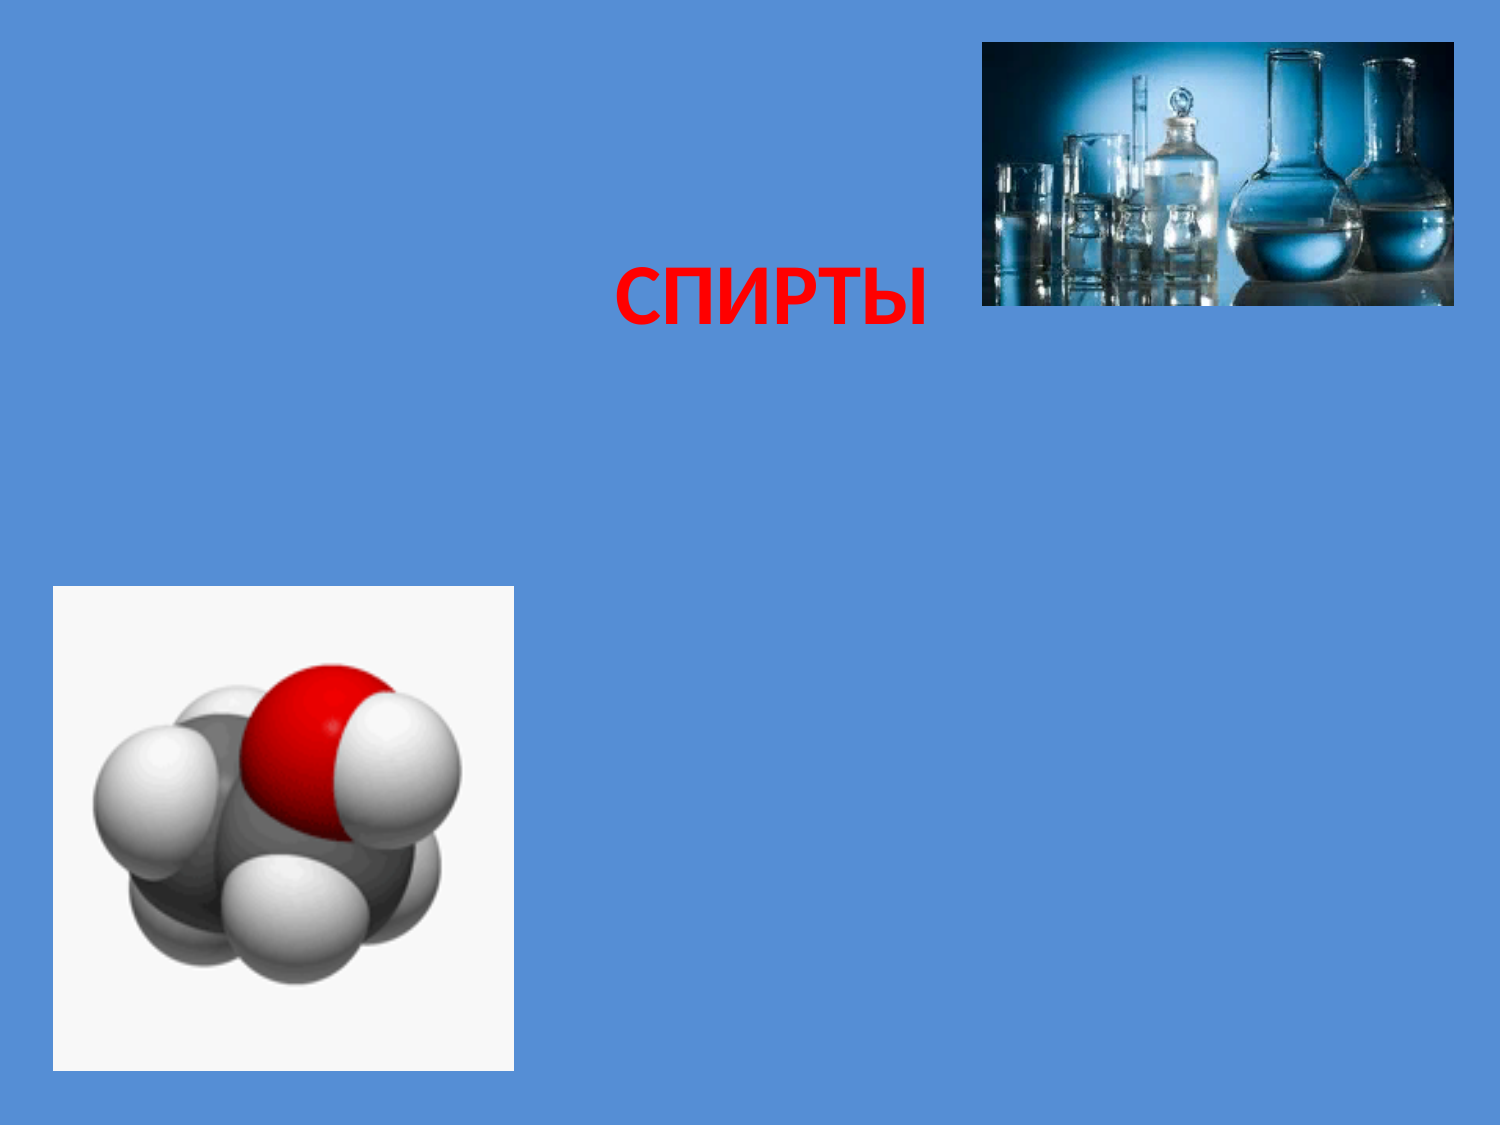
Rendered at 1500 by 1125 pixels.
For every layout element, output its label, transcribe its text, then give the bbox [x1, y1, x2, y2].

picture [1088, 42, 1102, 47]
title СПИРТЫ [135, 19, 1411, 350]
picture [982, 42, 1454, 306]
picture [52, 585, 514, 1071]
